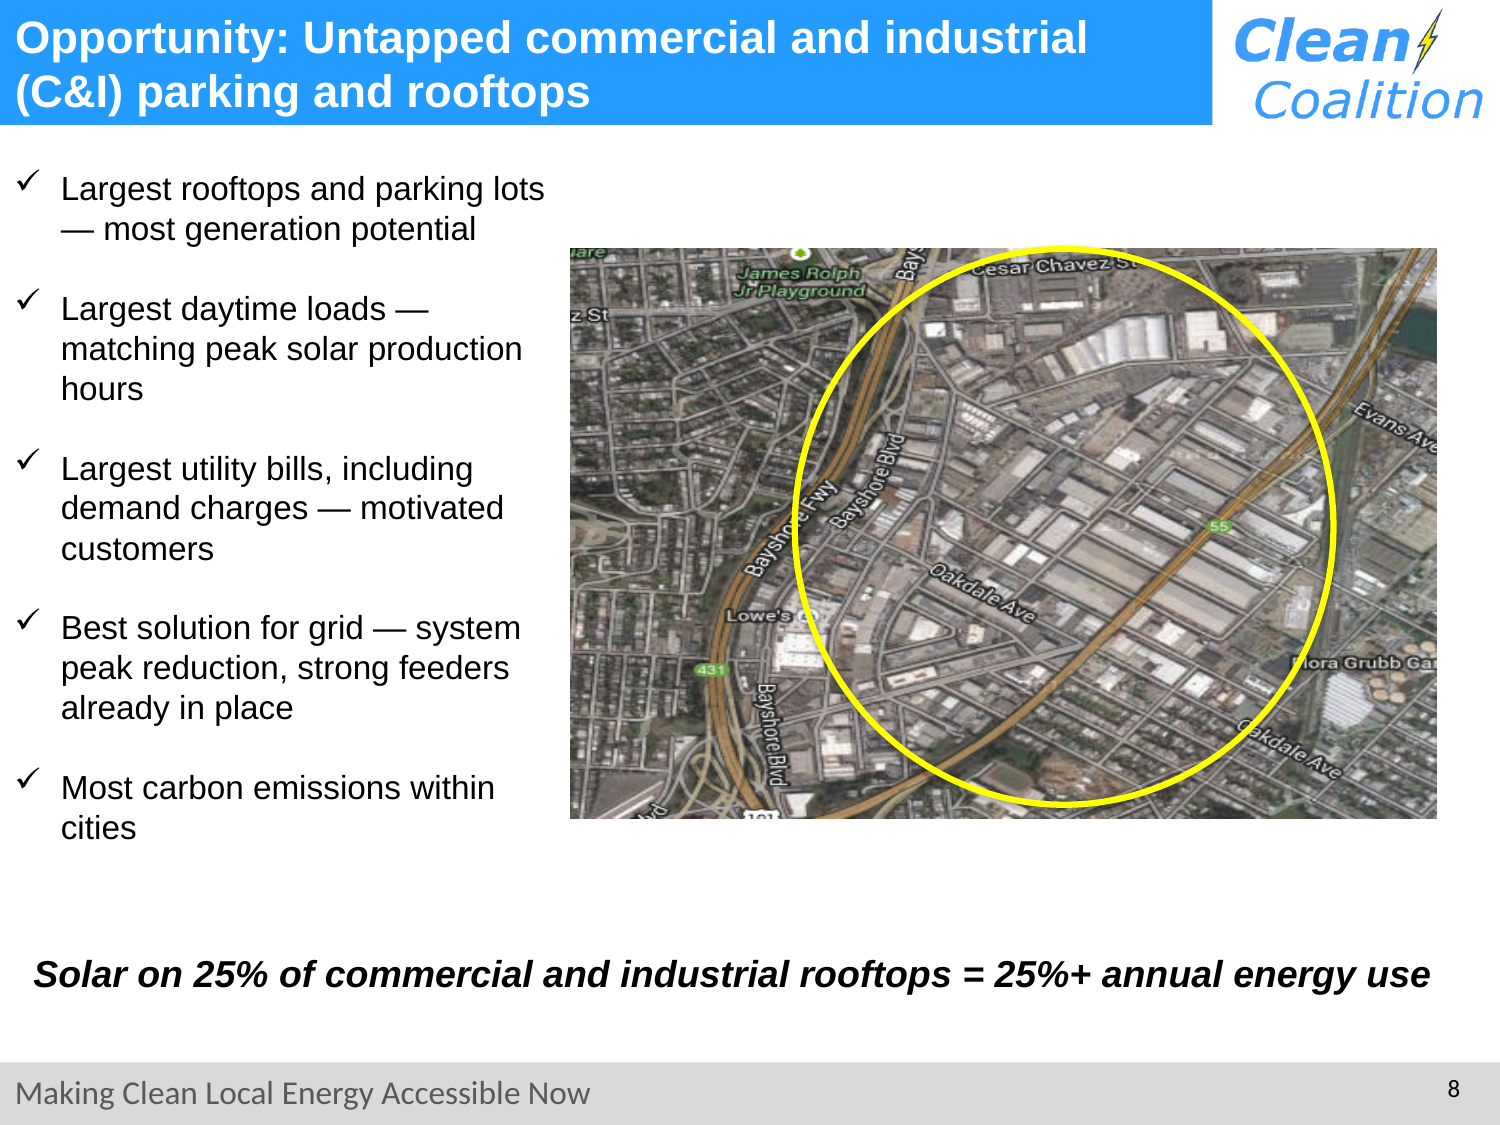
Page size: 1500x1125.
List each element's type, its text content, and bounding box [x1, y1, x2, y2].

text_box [570, 247, 1437, 820]
title Opportunity: Untapped commercial and industrial (C&I) parking and rooftops [0, 0, 1200, 125]
text_box Solar on 25% of commercial and industrial rooftops = 25%+ annual energy use [0, 942, 1466, 1002]
text_box Largest rooftops and parking lots — most generation potential Largest daytime loads — matching peak solar production hours Largest utility bills, including demand charges — motivated customers Best solution for grid — system peak reduction, strong feeders already in place Most carbon emissions within cities [0, 160, 571, 854]
